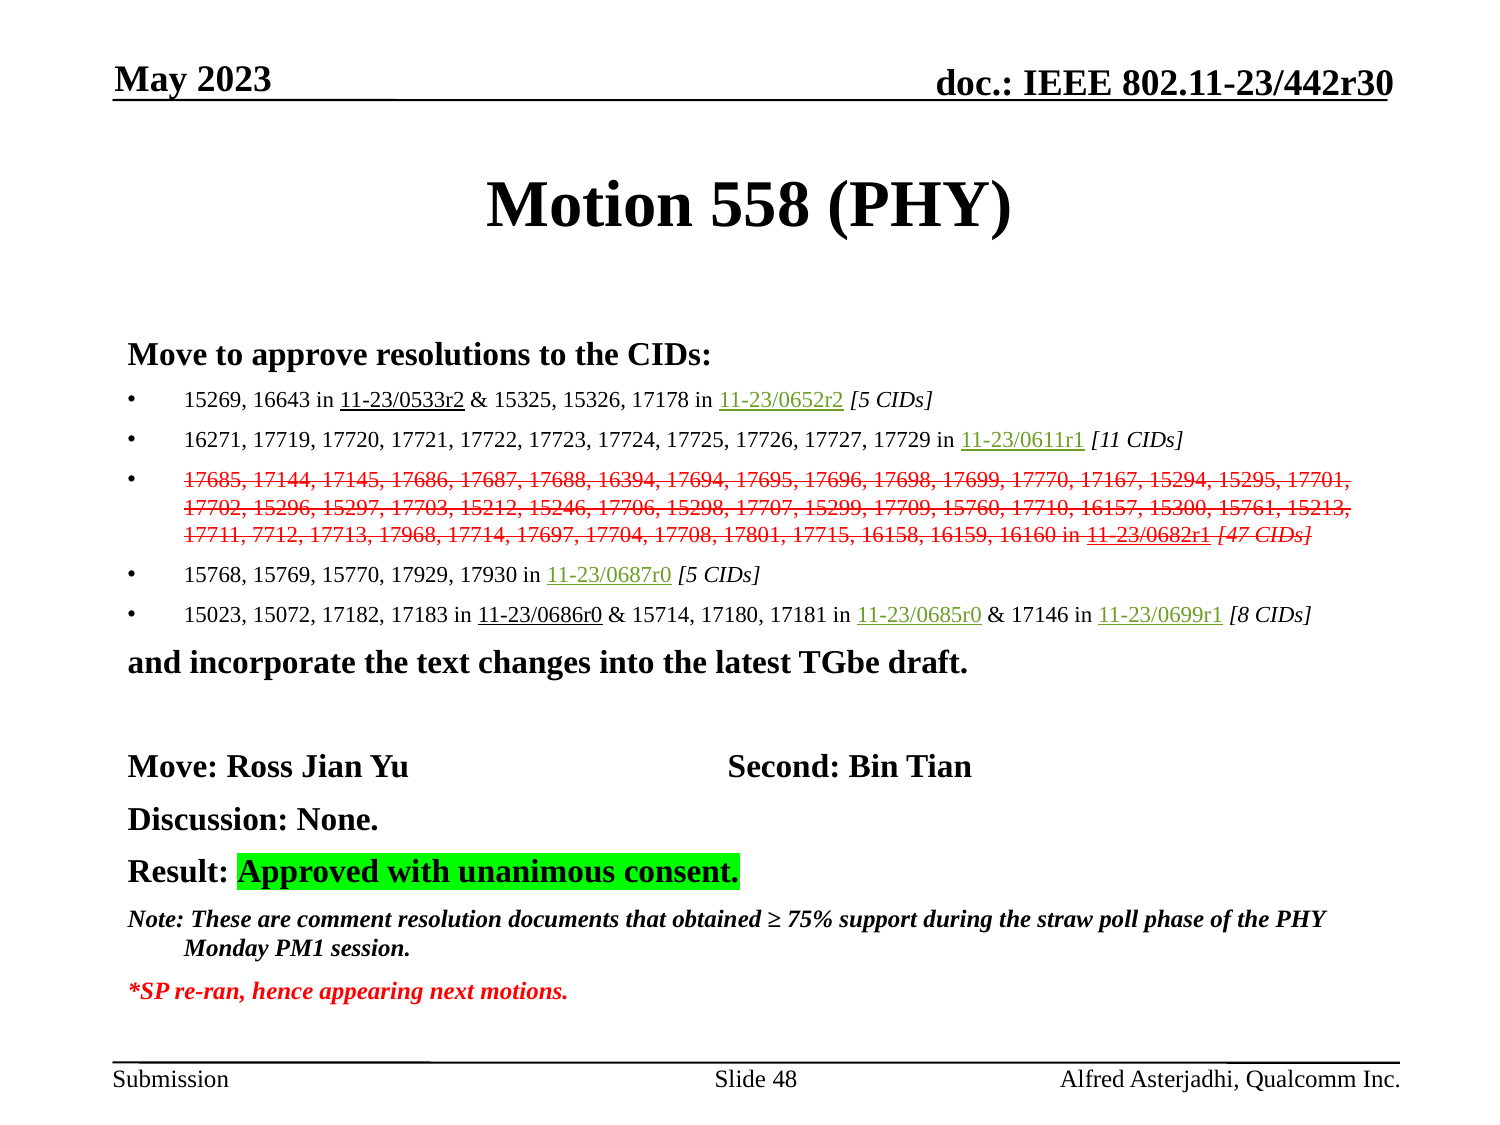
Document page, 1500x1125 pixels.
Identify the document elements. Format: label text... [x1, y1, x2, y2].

list Move to approve resolutions to the CIDs: 15269, 16643 in 11-23/0533r2 & 15325, 15326, 17178 in 11-23/0652r2 [5 CIDs] 16271, 17719, 17720, 17721, 17722, 17723, 17724, 17725, 17726, 17727, 17729 in 11-23/0611r1 [11 CIDs] 17685, 17144, 17145, 17686, 17687, 17688, 16394, 17694, 17695, 17696, 17698, 17699, 17770, 17167, 15294, 15295, 17701, 17702, 15296, 15297, 17703, 15212, 15246, 17706, 15298, 17707, 15299, 17709, 15760, 17710, 16157, 15300, 15761, 15213, 17711, 7712, 17713, 17968, 17714, 17697, 17704, 17708, 17801, 17715, 16158, 16159, 16160 in 11-23/0682r1 [47 CIDs] 15768, 15769, 15770, 17929, 17930 in 11-23/0687r0 [5 CIDs] 15023, 15072, 17182, 17183 in 11-23/0686r0 & 15714, 17180, 17181 in 11-23/0685r0 & 17146 in 11-23/0699r1 [8 CIDs] and incorporate the text changes into the latest TGbe draft. Move: Ross Jian Yu Second: Bin Tian Discussion: None. Result: Approved with unanimous consent. Note: These are comment resolution documents that obtained ≥ 75% support during the straw poll phase of the PHY Monday PM1 session. *SP re-ran, hence appearing next motions. [112, 324, 1388, 1063]
slide_number Slide 48 [712, 1061, 800, 1123]
title Motion 558 (PHY) [112, 112, 1388, 288]
footer Alfred Asterjadhi, Qualcomm Inc. [878, 1061, 1402, 1093]
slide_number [114, 54, 423, 100]
